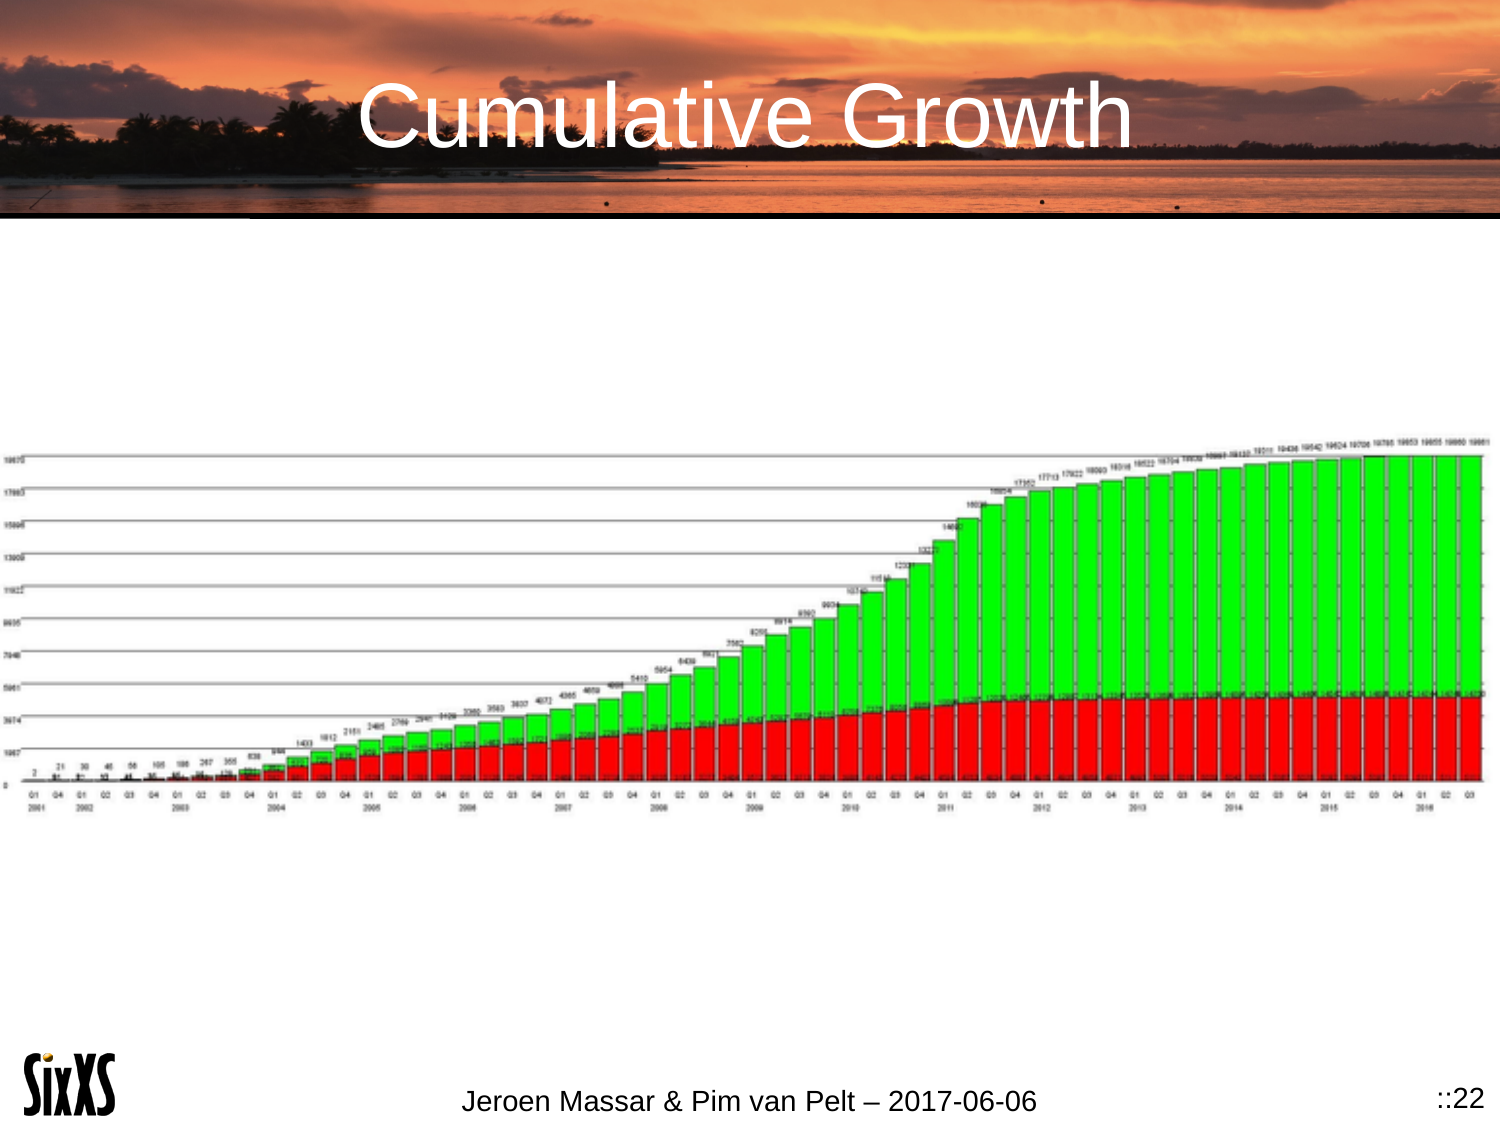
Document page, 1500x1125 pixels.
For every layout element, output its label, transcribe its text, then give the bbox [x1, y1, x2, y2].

picture [21, 1037, 116, 1125]
title Cumulative Growth [74, 37, 1420, 184]
picture [0, 413, 1500, 825]
picture [0, 0, 1500, 213]
